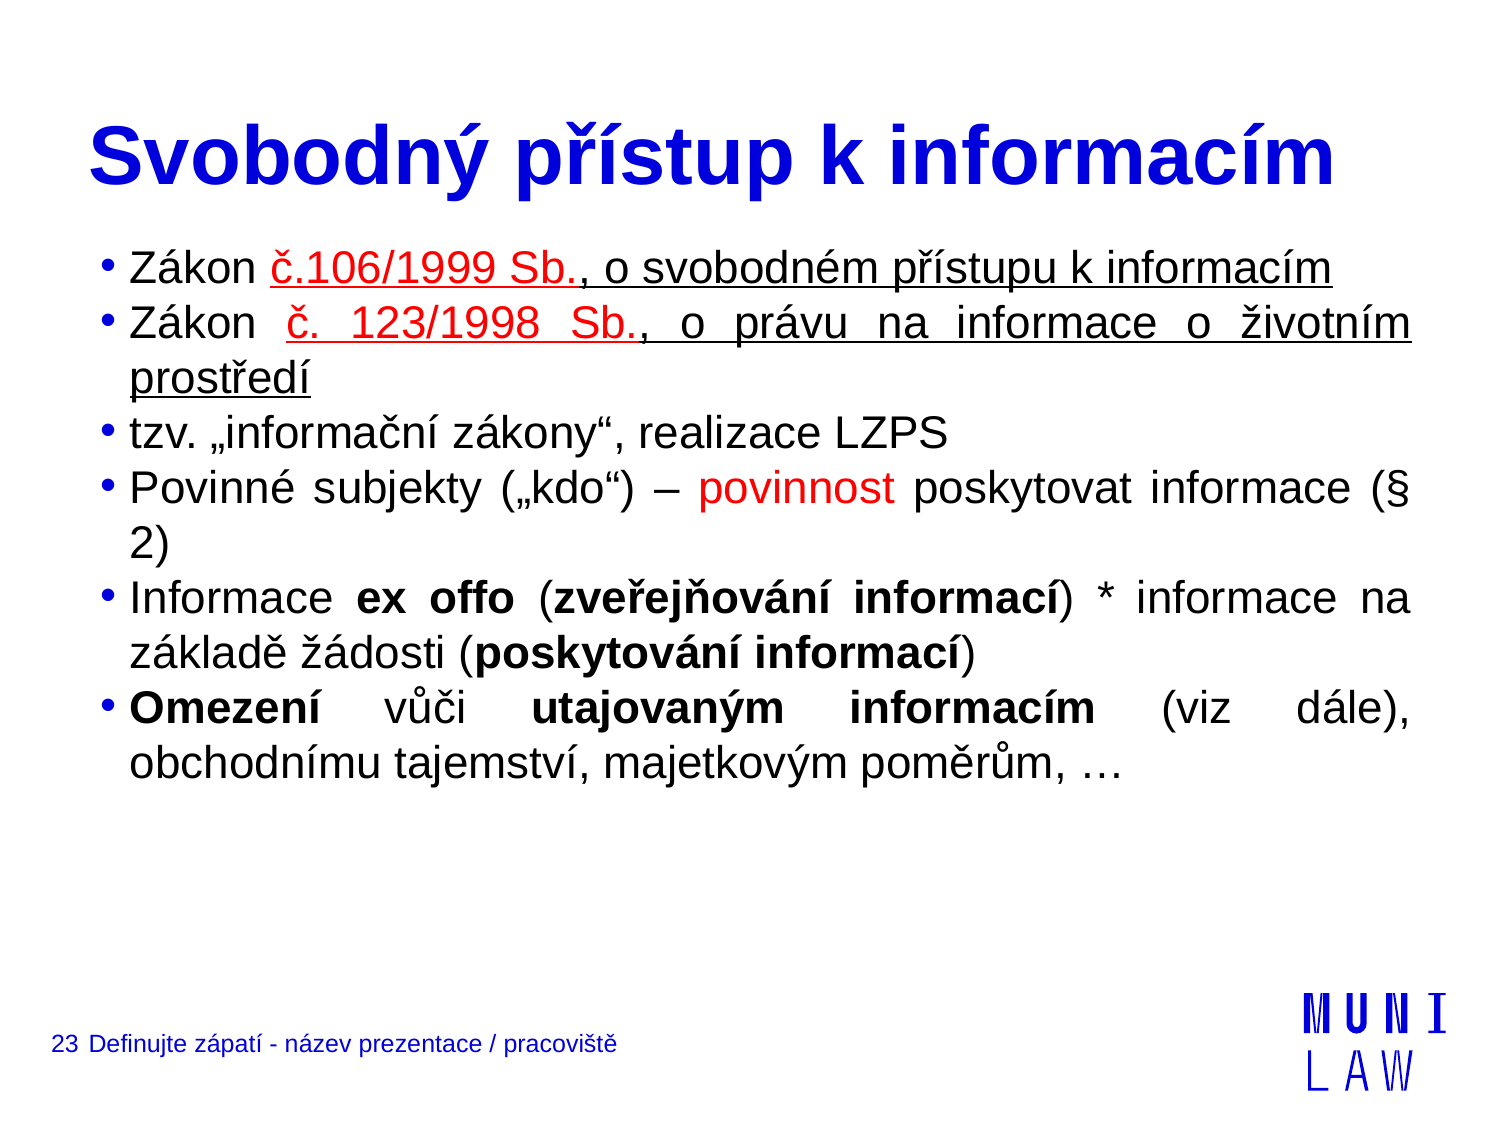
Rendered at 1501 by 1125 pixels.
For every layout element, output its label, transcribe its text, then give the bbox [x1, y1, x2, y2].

footer Definujte zápatí - název prezentace / pracoviště [88, 1021, 1064, 1063]
list Zákon č.106/1999 Sb., o svobodném přístupu k informacím Zákon č. 123/1998 Sb., o právu na informace o životním prostředí tzv. „informační zákony“, realizace LZPS Povinné subjekty („kdo“) – povinnost poskytovat informace (§ 2) Informace ex offo (zveřejňování informací) * informace na základě žádosti (poskytování informací) Omezení vůči utajovaným informacím (viz dále), obchodnímu tajemství, majetkovým poměrům, … [88, 237, 1412, 957]
slide_number 23 [50, 1021, 82, 1063]
title Svobodný přístup k informacím [88, 118, 1412, 193]
